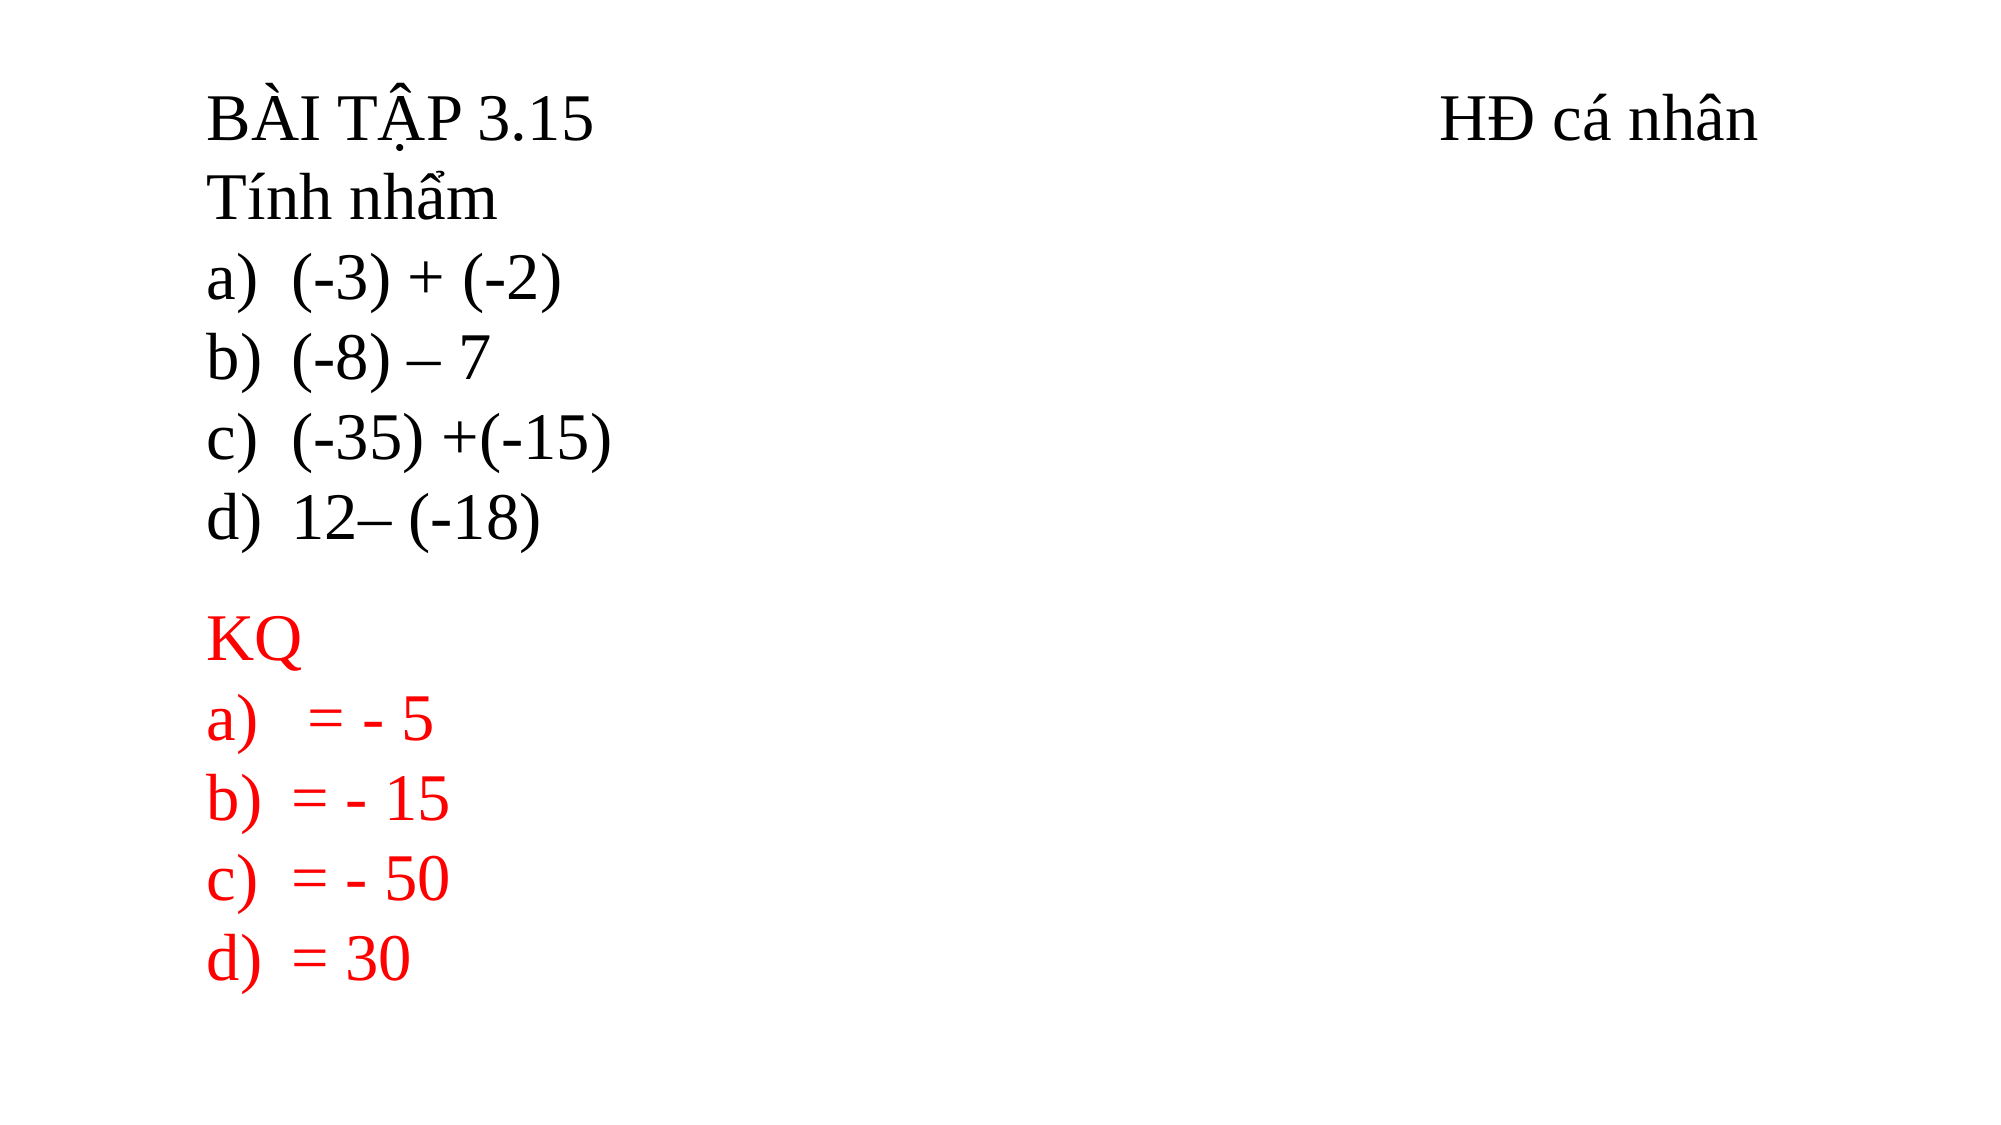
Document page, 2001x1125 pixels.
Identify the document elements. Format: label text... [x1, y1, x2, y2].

text_box HĐ cá nhân [1424, 65, 1930, 161]
text_box BÀI TẬP 3.15 Tính nhẩm (-3) + (-2) (-8) – 7 (-35) +(-15) 12– (-18) [192, 65, 958, 561]
text_box KQ = - 5 = - 15 = - 50 = 30 [191, 586, 1716, 1001]
